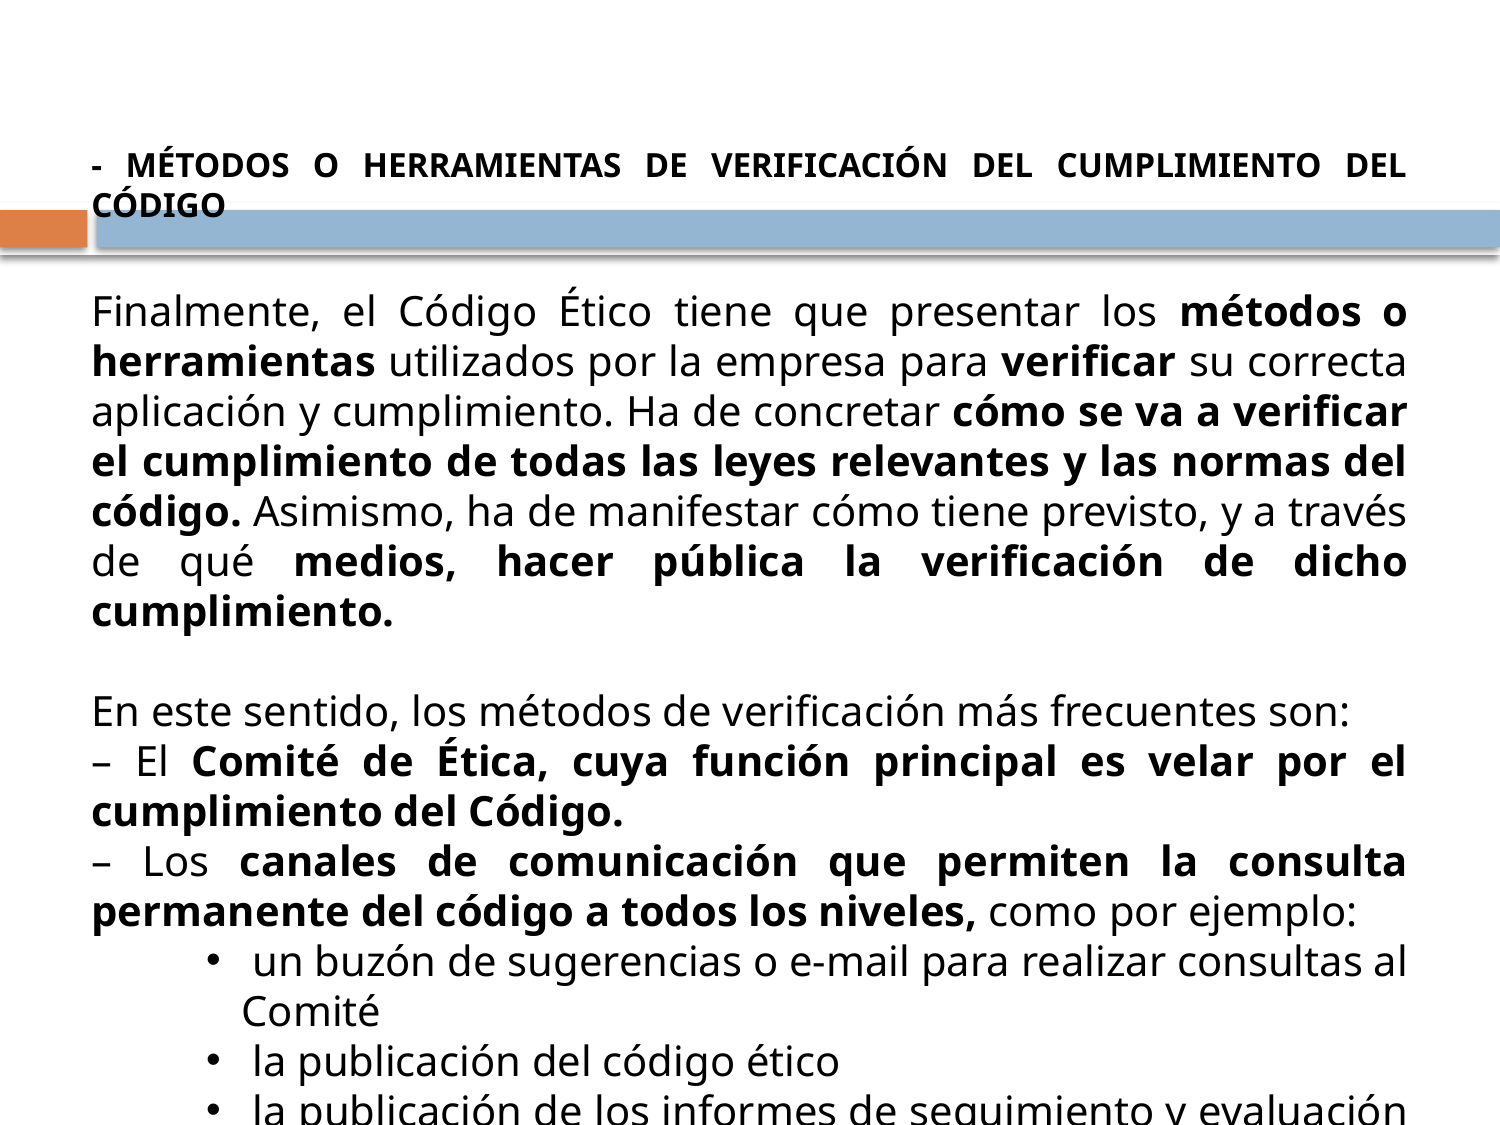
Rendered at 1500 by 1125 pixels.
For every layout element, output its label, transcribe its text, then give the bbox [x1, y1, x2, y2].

text_box - MÉTODOS O HERRAMIENTAS DE VERIFICACIÓN DEL CUMPLIMIENTO DEL CÓDIGO Finalmente, el Código Ético tiene que presentar los métodos o herramientas utilizados por la empresa para verificar su correcta aplicación y cumplimiento. Ha de concretar cómo se va a verificar el cumplimiento de todas las leyes relevantes y las normas del código. Asimismo, ha de manifestar cómo tiene previsto, y a través de qué medios, hacer pública la verificación de dicho cumplimiento. En este sentido, los métodos de verificación más frecuentes son: – El Comité de Ética, cuya función principal es velar por el cumplimiento del Código. – Los canales de comunicación que permiten la consulta permanente del código a todos los niveles, como por ejemplo: un buzón de sugerencias o e-mail para realizar consultas al Comité la publicación del código ético la publicación de los informes de seguimiento y evaluación del cumplimiento del código en la web de la empresa. [76, 137, 1424, 1125]
